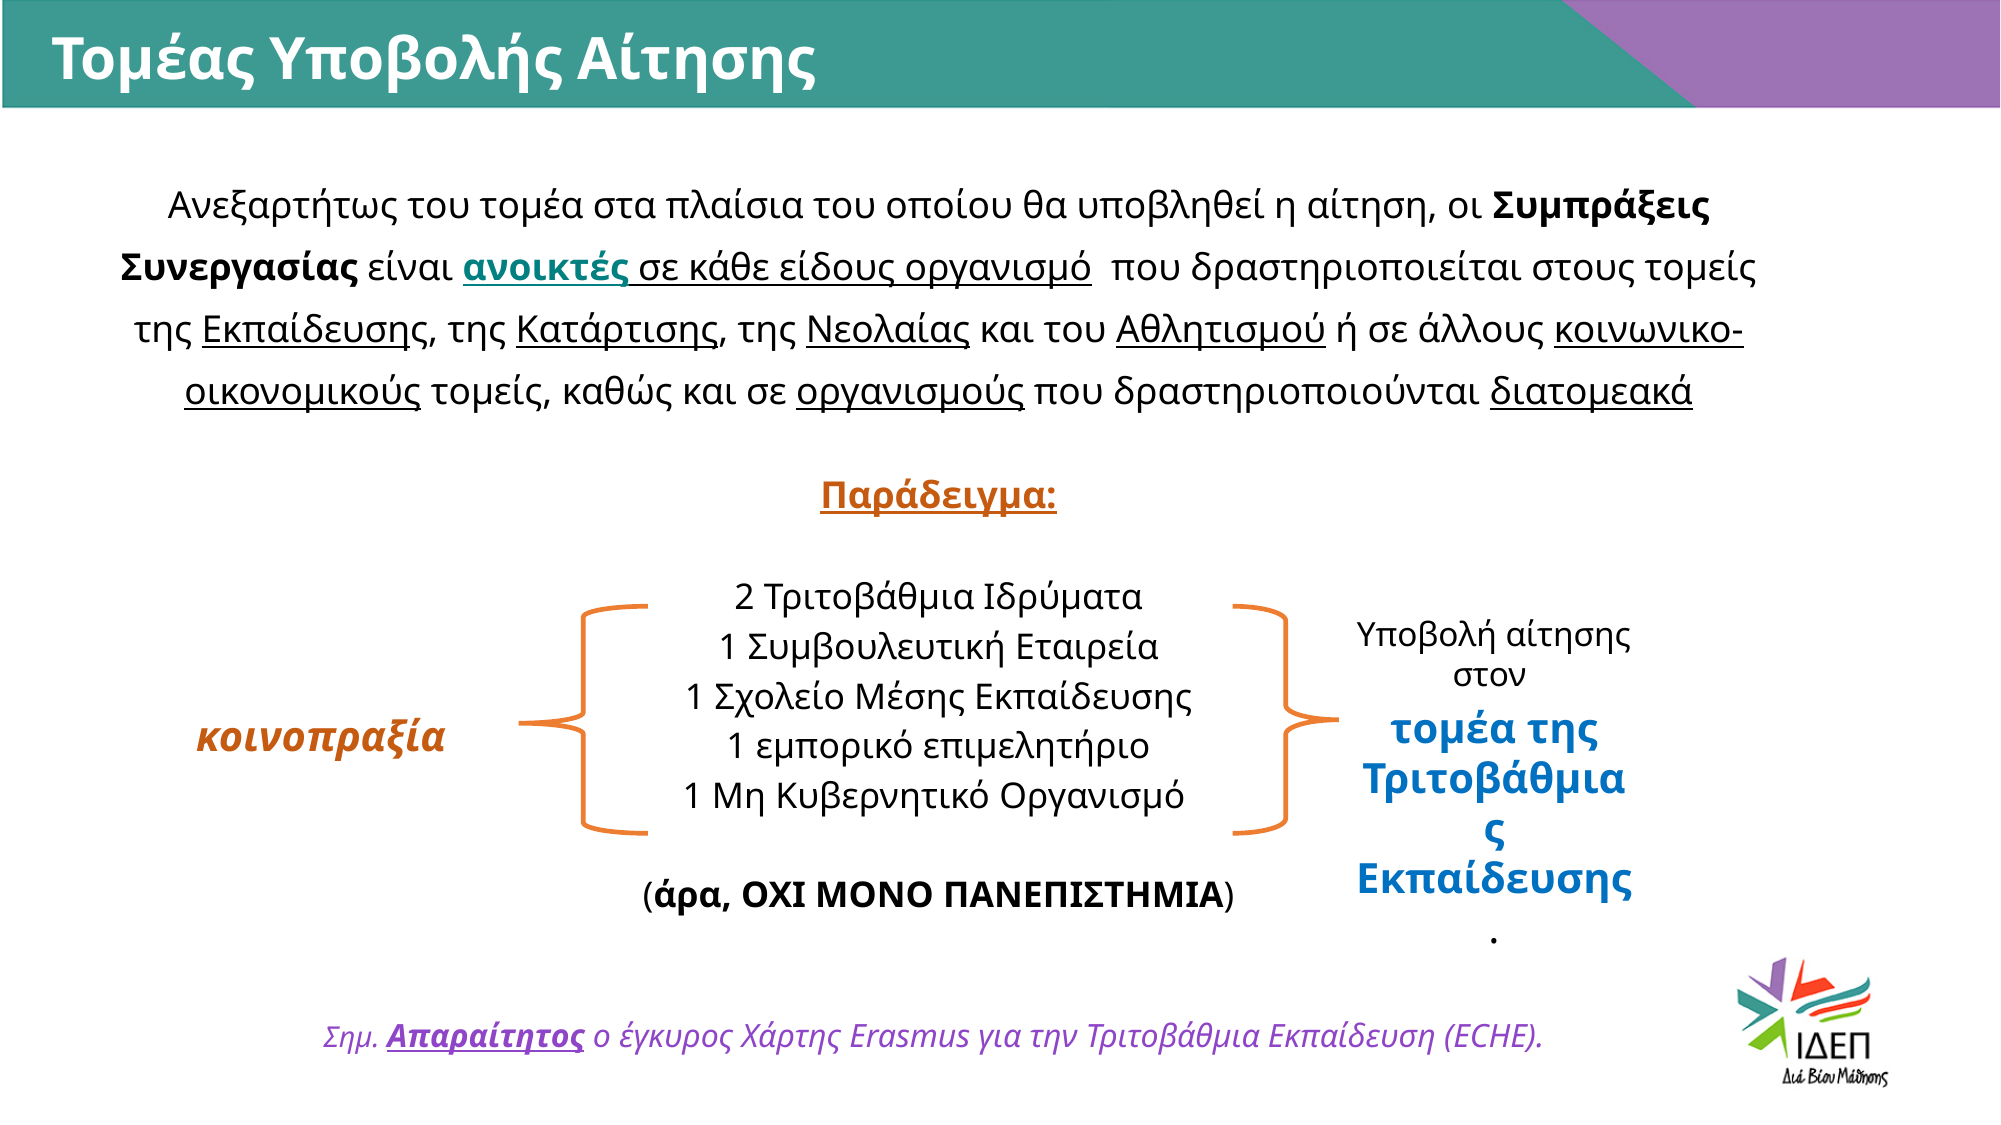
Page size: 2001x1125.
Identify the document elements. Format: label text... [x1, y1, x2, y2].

text_box [1232, 605, 1338, 834]
text_box Υποβολή αίτησης στον τομέα της Τριτοβάθμιας Εκπαίδευσης. [1338, 606, 1650, 960]
text_box [519, 605, 648, 834]
text_box Τομέας Υποβολής Αίτησης [36, 14, 943, 99]
picture [0, 0, 2001, 1125]
text_box Ανεξαρτήτως του τομέα στα πλαίσια του οποίου θα υποβληθεί η αίτηση, οι Συμπράξεις Συνεργασίας είναι ανοικτές σε κάθε είδους οργανισμό που δραστηριοποιείται στους τομείς της Εκπαίδευσης, της Κατάρτισης, της Νεολαίας και του Αθλητισμού ή σε άλλους κοινωνικο-οικονομικούς τομείς, καθώς και σε οργανισμούς που δραστηριοποιούνται διατομεακά Παράδειγμα: 2 Τριτοβάθμια Ιδρύματα 1 Συμβουλευτική Εταιρεία 1 Σχολείο Μέσης Εκπαίδευσης 1 εμπορικό επιμελητήριο 1 Μη Κυβερνητικό Οργανισμό (άρα, ΟΧΙ ΜΟΝΟ ΠΑΝΕΠΙΣΤΗΜΙΑ) Σημ. Απαραίτητος ο έγκυρος Χάρτης Erasmus για την Τριτοβάθμια Εκπαίδευση (ECHE). [99, 156, 1778, 1092]
text_box κοινοπραξία [181, 701, 519, 767]
